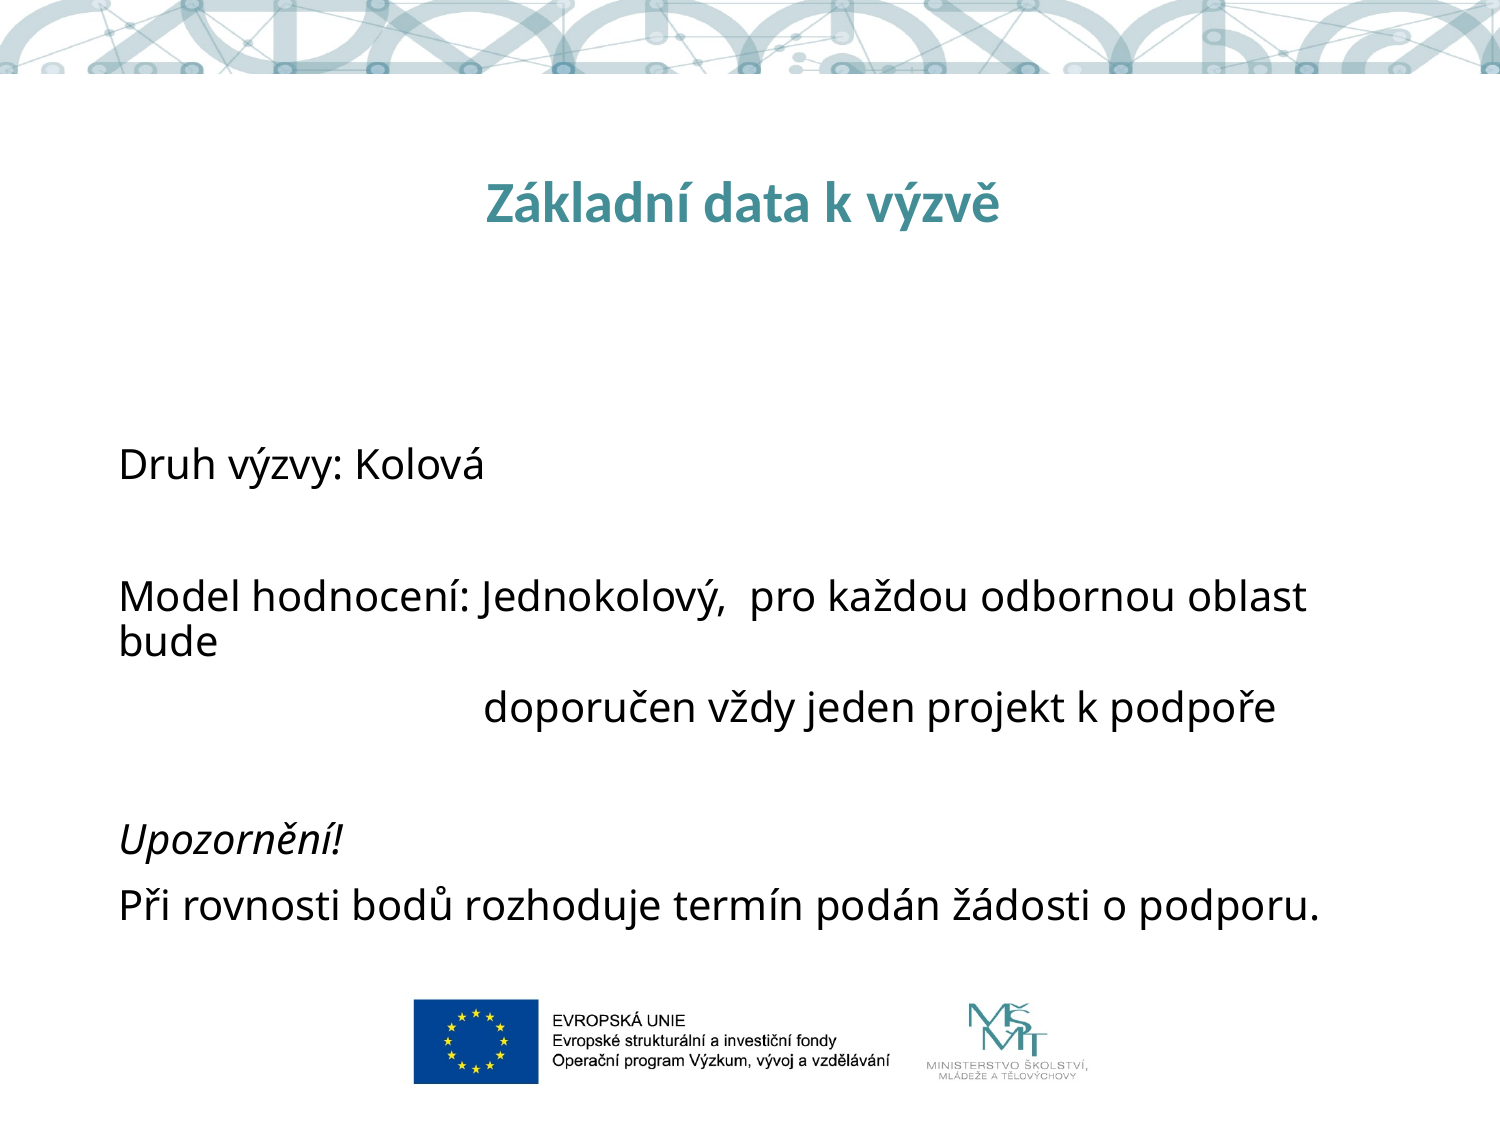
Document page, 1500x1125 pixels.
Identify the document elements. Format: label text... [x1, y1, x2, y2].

picture [371, 957, 1129, 1125]
list Druh výzvy: Kolová Model hodnocení: Jednokolový, pro každou odbornou oblast bude doporučen vždy jeden projekt k podpoře Upozornění! Při rovnosti bodů rozhoduje termín podán žádosti o podporu. [103, 299, 1397, 957]
title Základní data k výzvě [103, 129, 1397, 278]
picture [0, 0, 1500, 74]
